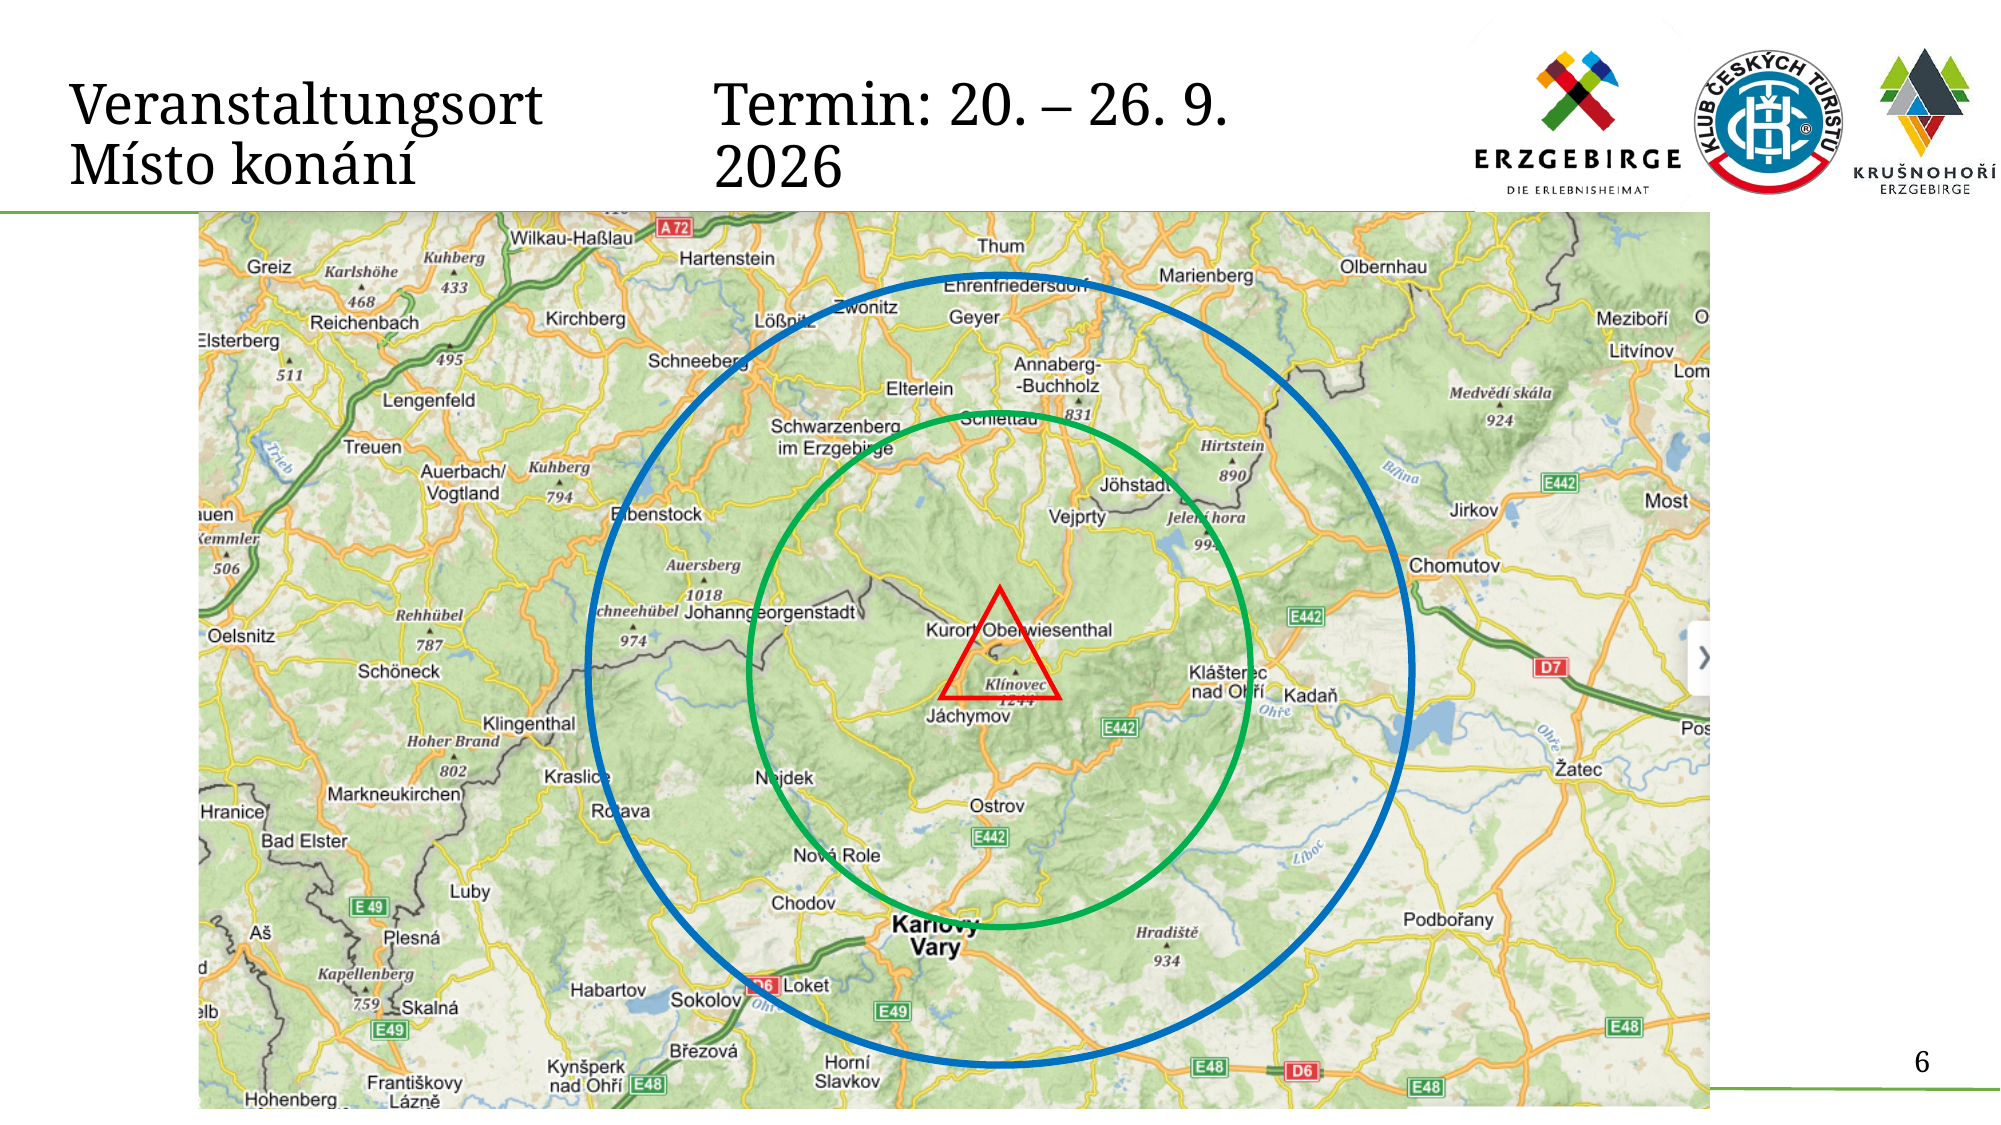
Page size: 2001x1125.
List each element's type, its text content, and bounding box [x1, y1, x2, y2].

picture [1696, 52, 1841, 193]
picture [1467, 18, 1690, 210]
picture [198, 212, 1711, 1109]
text_box Termin: 20. – 26. 9. 2026 [698, 61, 1381, 210]
picture [1850, 30, 1999, 211]
title Veranstaltungsort Místo konání [54, 59, 569, 213]
